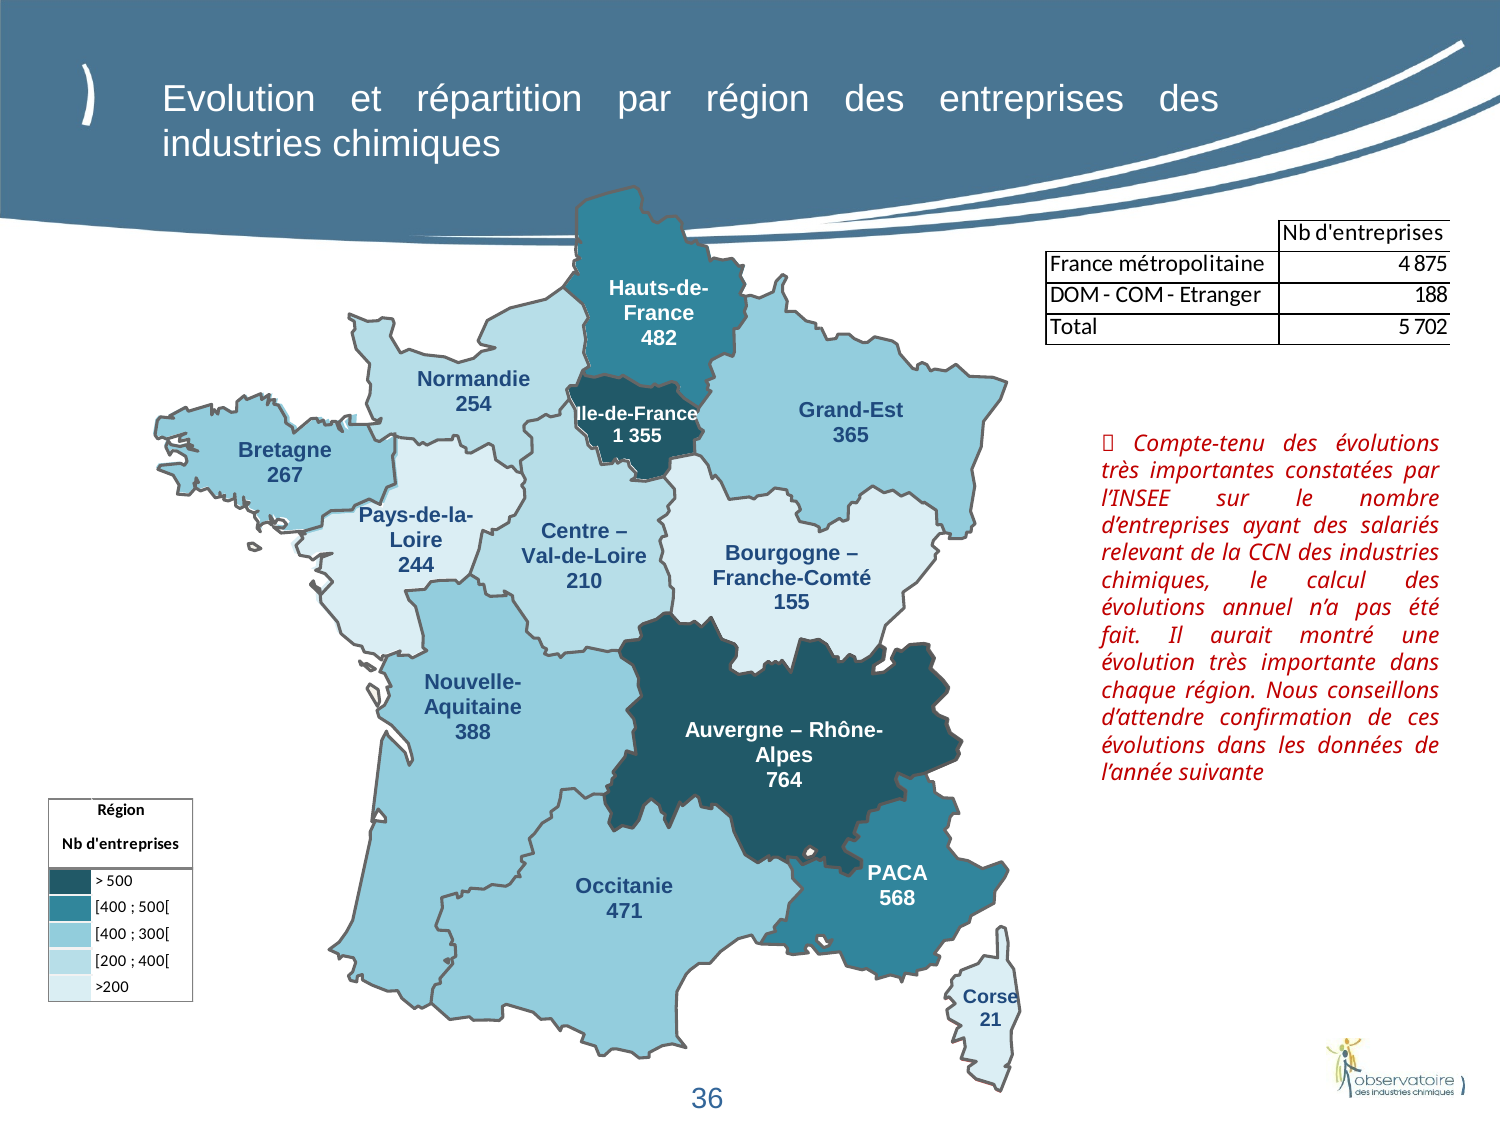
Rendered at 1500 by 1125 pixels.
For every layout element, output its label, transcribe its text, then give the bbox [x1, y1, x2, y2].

text_box Evolution et répartition par région des entreprises des industries chimiques [147, 66, 1235, 172]
picture [0, 0, 1500, 1093]
picture [1456, 1073, 1468, 1097]
text_box 36 [676, 1101, 839, 1122]
text_box  Compte-tenu des évolutions très importantes constatées par l’INSEE sur le nombre d’entreprises ayant des salariés relevant de la CCN des industries chimiques, le calcul des évolutions annuel n’a pas été fait. Il aurait montré une évolution très importante dans chaque région. Nous conseillons d’attendre confirmation de ces évolutions dans les données de l’année suivante [1085, 419, 1457, 795]
picture [1326, 1038, 1454, 1098]
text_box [1045, 219, 1452, 347]
